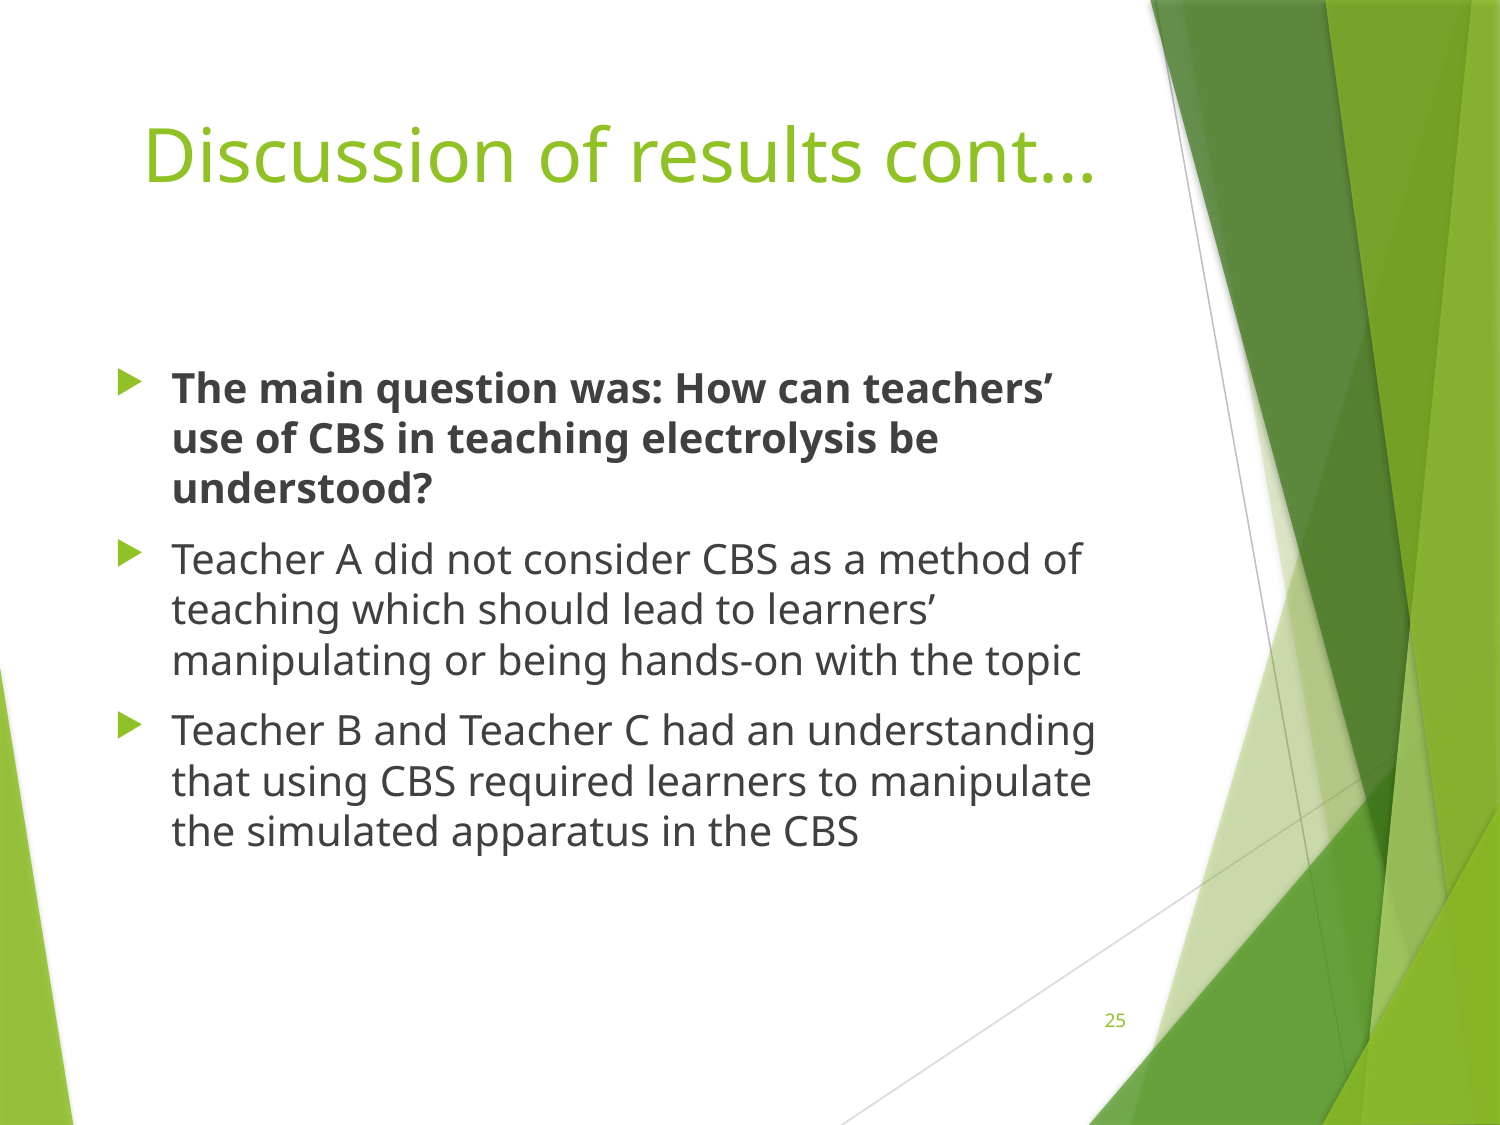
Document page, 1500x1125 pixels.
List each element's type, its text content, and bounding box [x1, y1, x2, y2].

list The main question was: How can teachers’ use of CBS in teaching electrolysis be understood? Teacher A did not consider CBS as a method of teaching which should lead to learners’ manipulating or being hands-on with the topic Teacher B and Teacher C had an understanding that using CBS required learners to manipulate the simulated apparatus in the CBS [99, 354, 1142, 992]
slide_number 25 [1057, 991, 1142, 1051]
title Discussion of results cont… [99, 99, 1142, 317]
